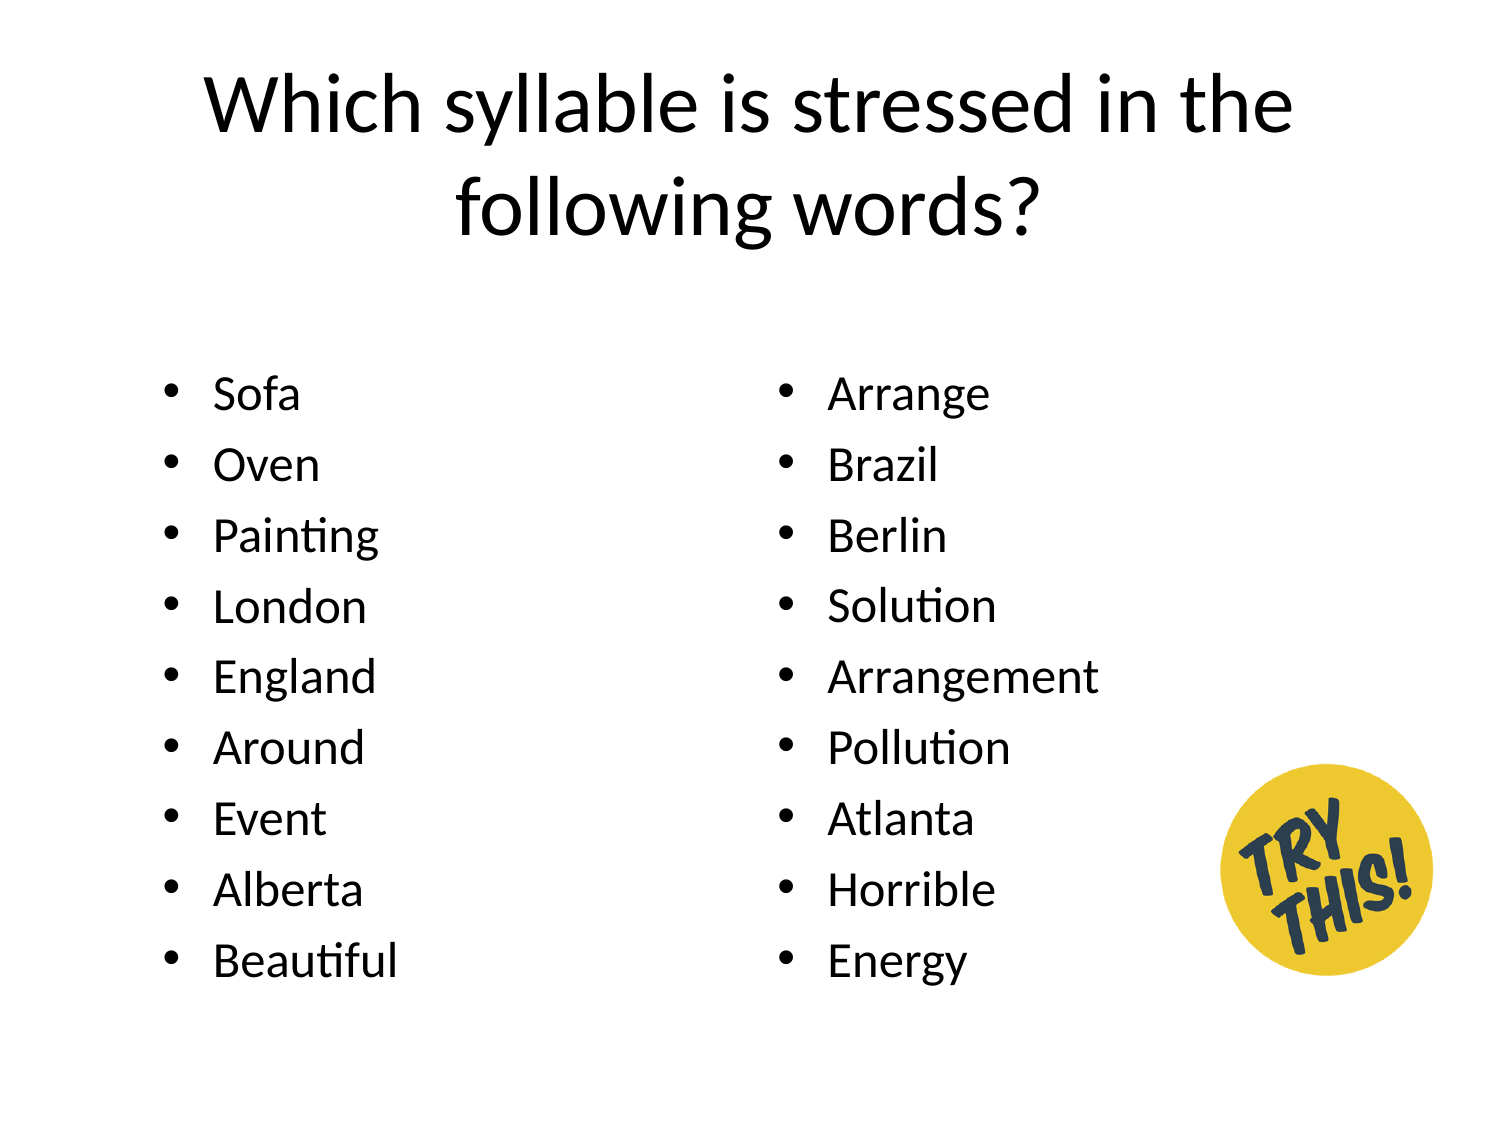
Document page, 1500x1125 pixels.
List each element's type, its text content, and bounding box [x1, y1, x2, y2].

picture [1217, 761, 1435, 976]
title Which syllable is stressed in the following words? [147, 40, 1353, 260]
text_box Arrange Brazil Berlin Solution Arrangement Pollution Atlanta Horrible Energy [762, 352, 1348, 997]
list Sofa Oven Painting London England Around Event Alberta Beautiful [147, 352, 733, 997]
